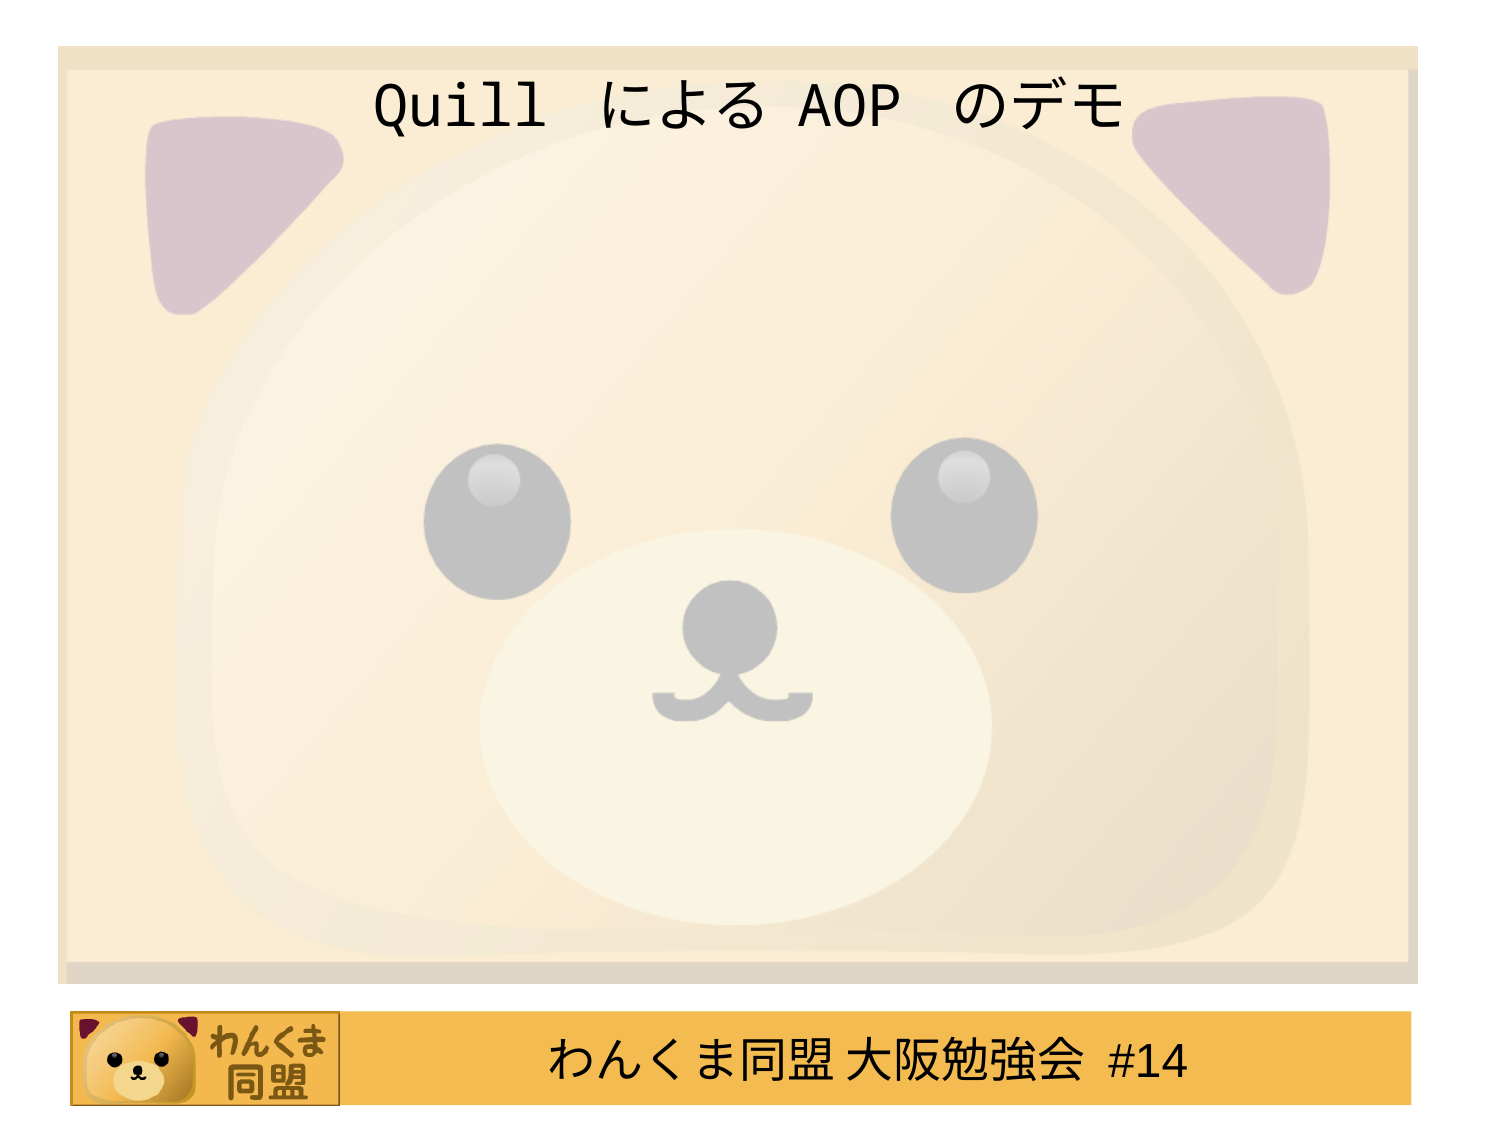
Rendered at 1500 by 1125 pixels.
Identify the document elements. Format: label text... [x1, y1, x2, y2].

picture [58, 46, 1418, 984]
title Quill による AOP のデモ [74, 44, 1426, 162]
picture [70, 1011, 340, 1106]
